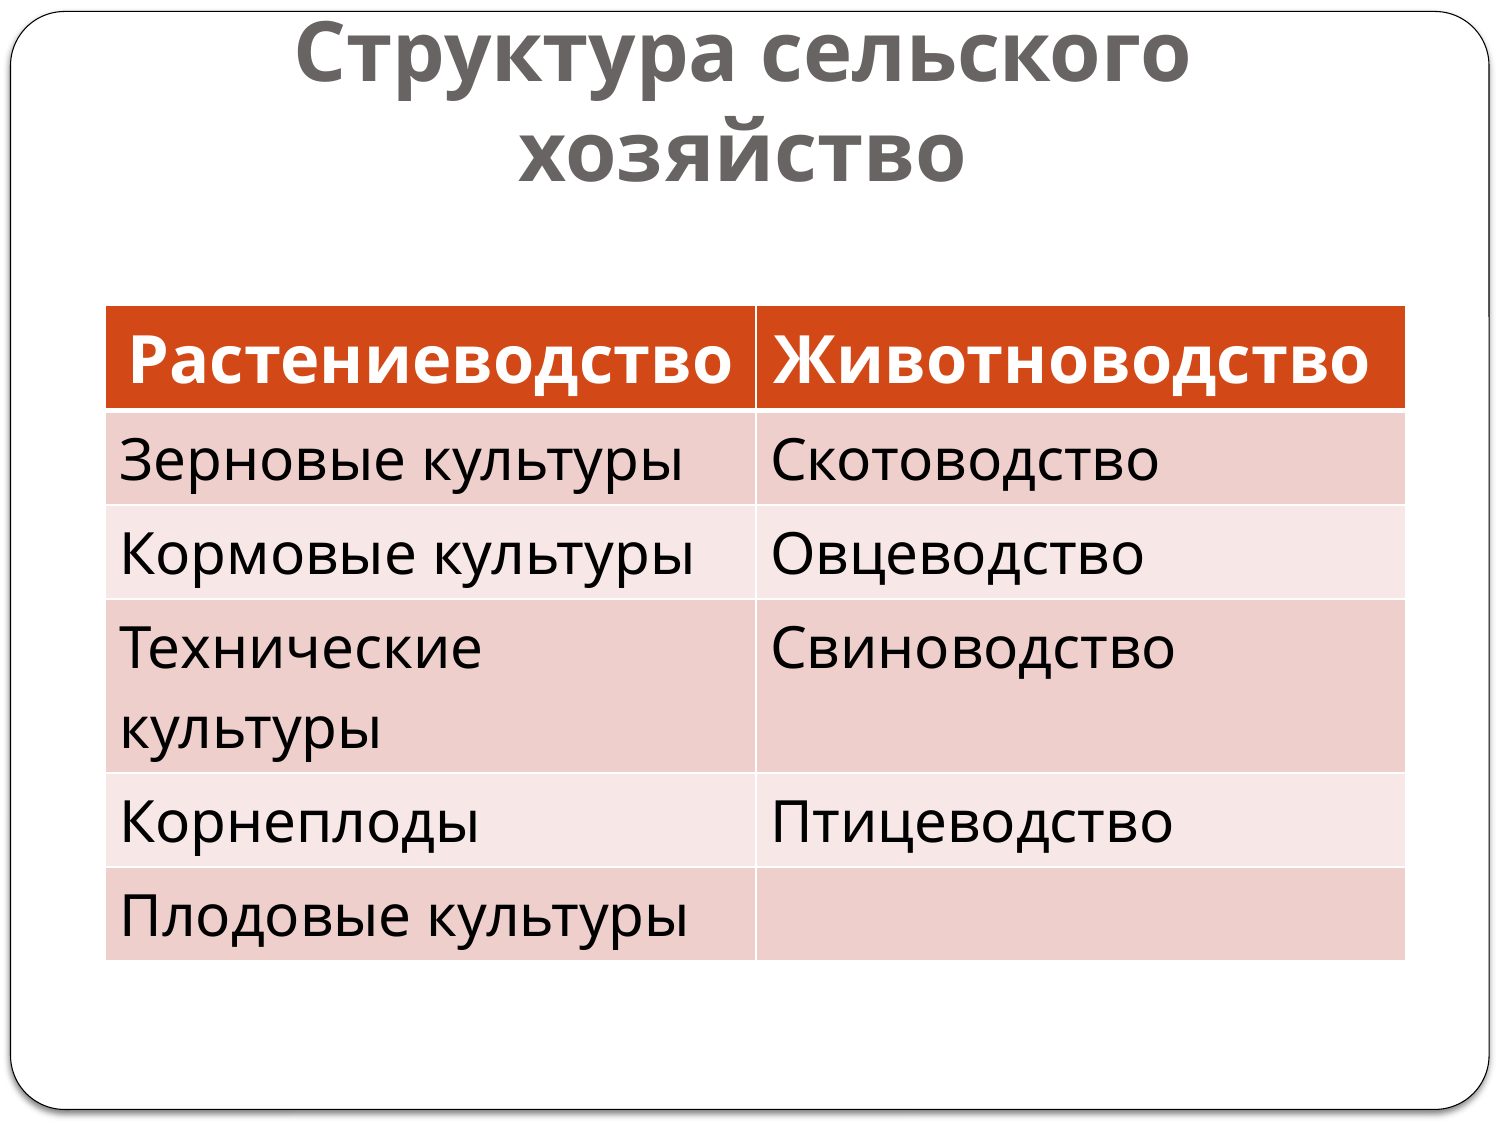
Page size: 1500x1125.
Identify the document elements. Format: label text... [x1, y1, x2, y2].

table_cell Кормовые культуры [106, 506, 755, 598]
table_cell Плодовые культуры [106, 868, 755, 960]
table_cell Овцеводство [757, 506, 1405, 598]
table_cell Свиноводство [757, 600, 1405, 772]
title Структура сельского хозяйство [105, 46, 1381, 213]
table_cell Птицеводство [757, 774, 1405, 866]
table_cell Технические культуры [106, 600, 755, 772]
table_cell [757, 868, 1405, 960]
table_cell Корнеплоды [106, 774, 755, 866]
table_cell Зерновые культуры [106, 413, 755, 504]
table_header Животноводство [757, 306, 1405, 408]
table_header Растениеводство [106, 306, 755, 408]
table_cell Скотоводство [757, 413, 1405, 504]
